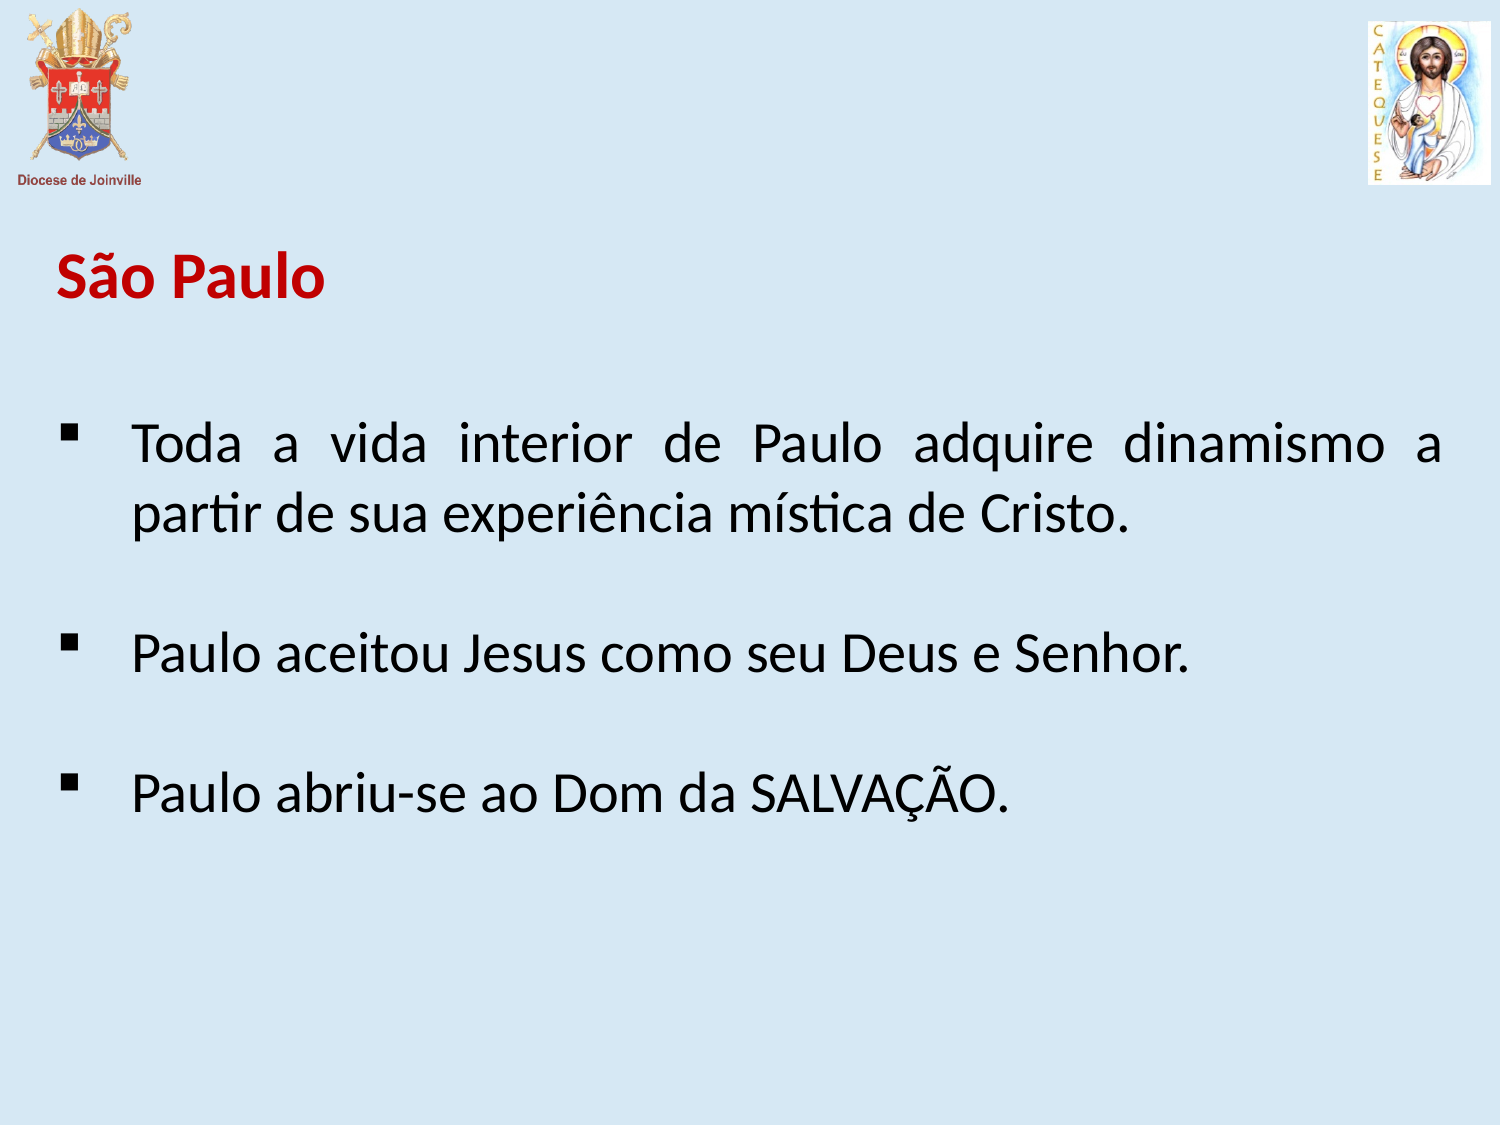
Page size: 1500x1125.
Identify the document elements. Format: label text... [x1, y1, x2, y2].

picture [17, 8, 141, 185]
picture [1368, 21, 1491, 185]
text_box São Paulo [41, 224, 1093, 320]
text_box Toda a vida interior de Paulo adquire dinamismo a partir de sua experiência mística de Cristo. Paulo aceitou Jesus como seu Deus e Senhor. Paulo abriu-se ao Dom da SALVAÇÃO. [41, 397, 1459, 832]
